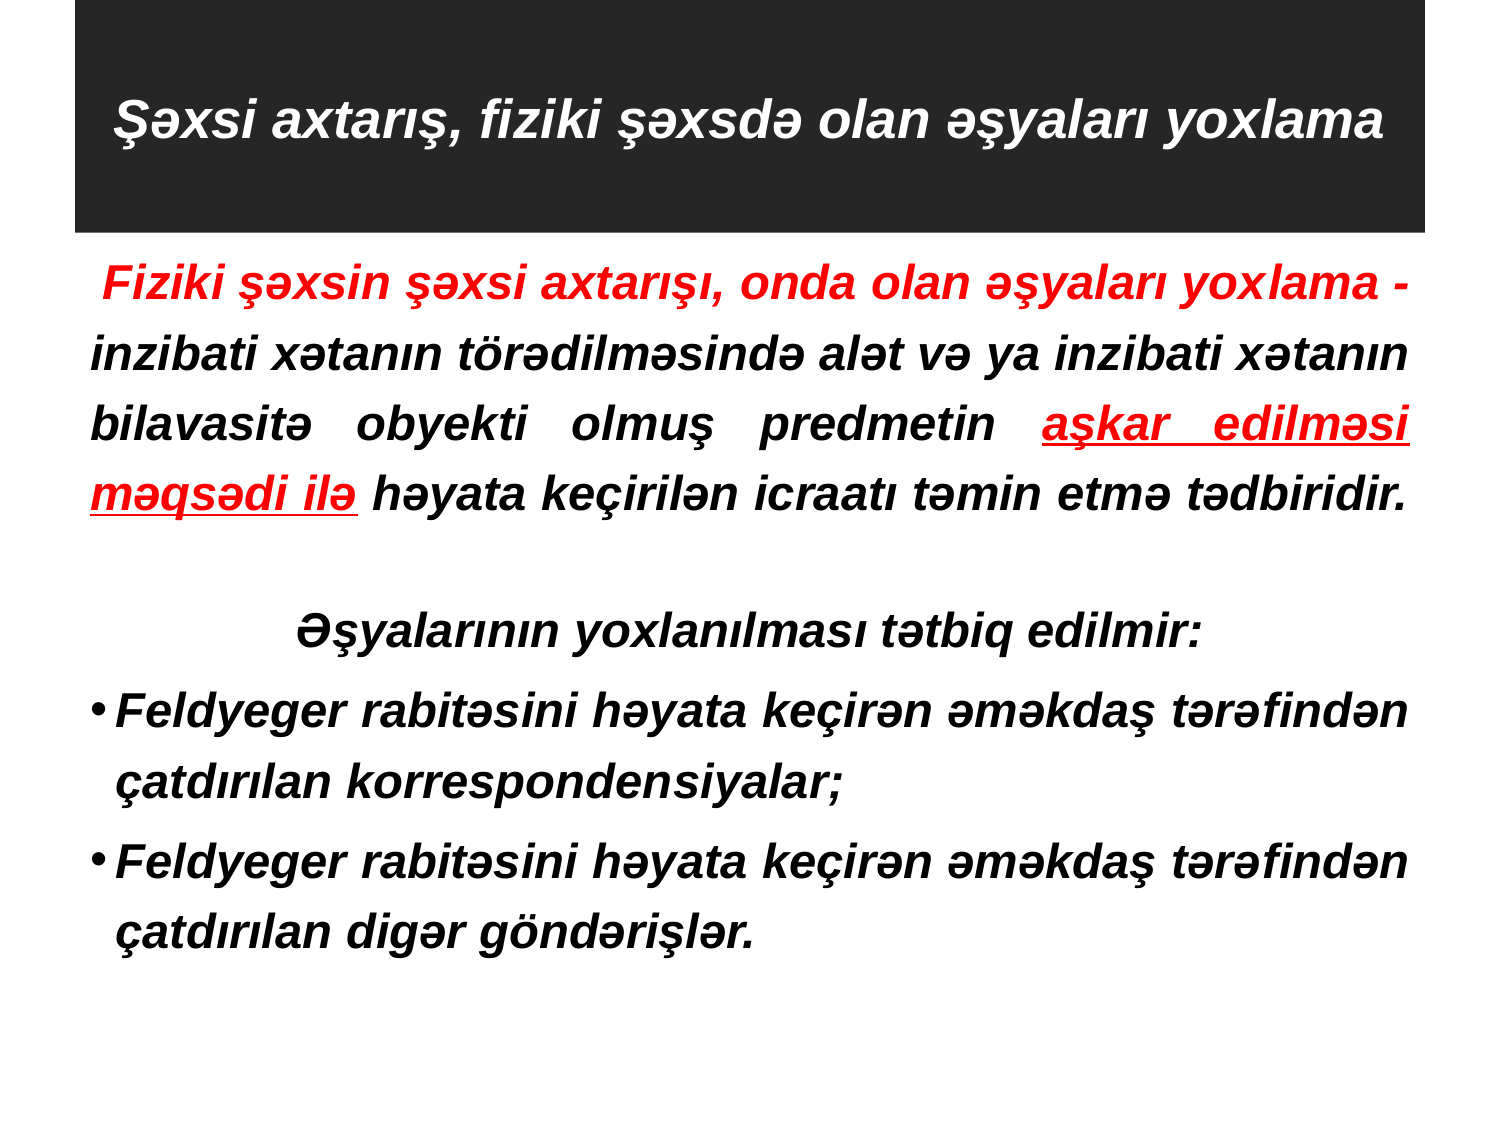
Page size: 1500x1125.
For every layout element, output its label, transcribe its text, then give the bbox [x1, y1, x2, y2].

title Şəxsi axtarış, fiziki şəxsdə olan əşyaları yoxlama [75, 0, 1425, 231]
list Fiziki şəxsin şəxsi axtarışı, onda olan əşyaları yox­lama - inzibati xətanın törədilməsində alət və ya inzibati xə­ta­nın bilavasitə obyekti olmuş predmetin aşkar edilməsi məqsədi ilə həyata keçirilən icraatı təmin etmə tədbiridir. Əşyalarının yox­lanılması tətbiq edilmir: Feldyeger rabitəsini həyata keçirən əməkdaş tərə­findən çatdırılan korresponden­siyalar; Feldyeger rabitəsini həyata keçirən əməkdaş tərə­fin­dən çatdırılan digər göndərişlər. [75, 231, 1425, 1094]
